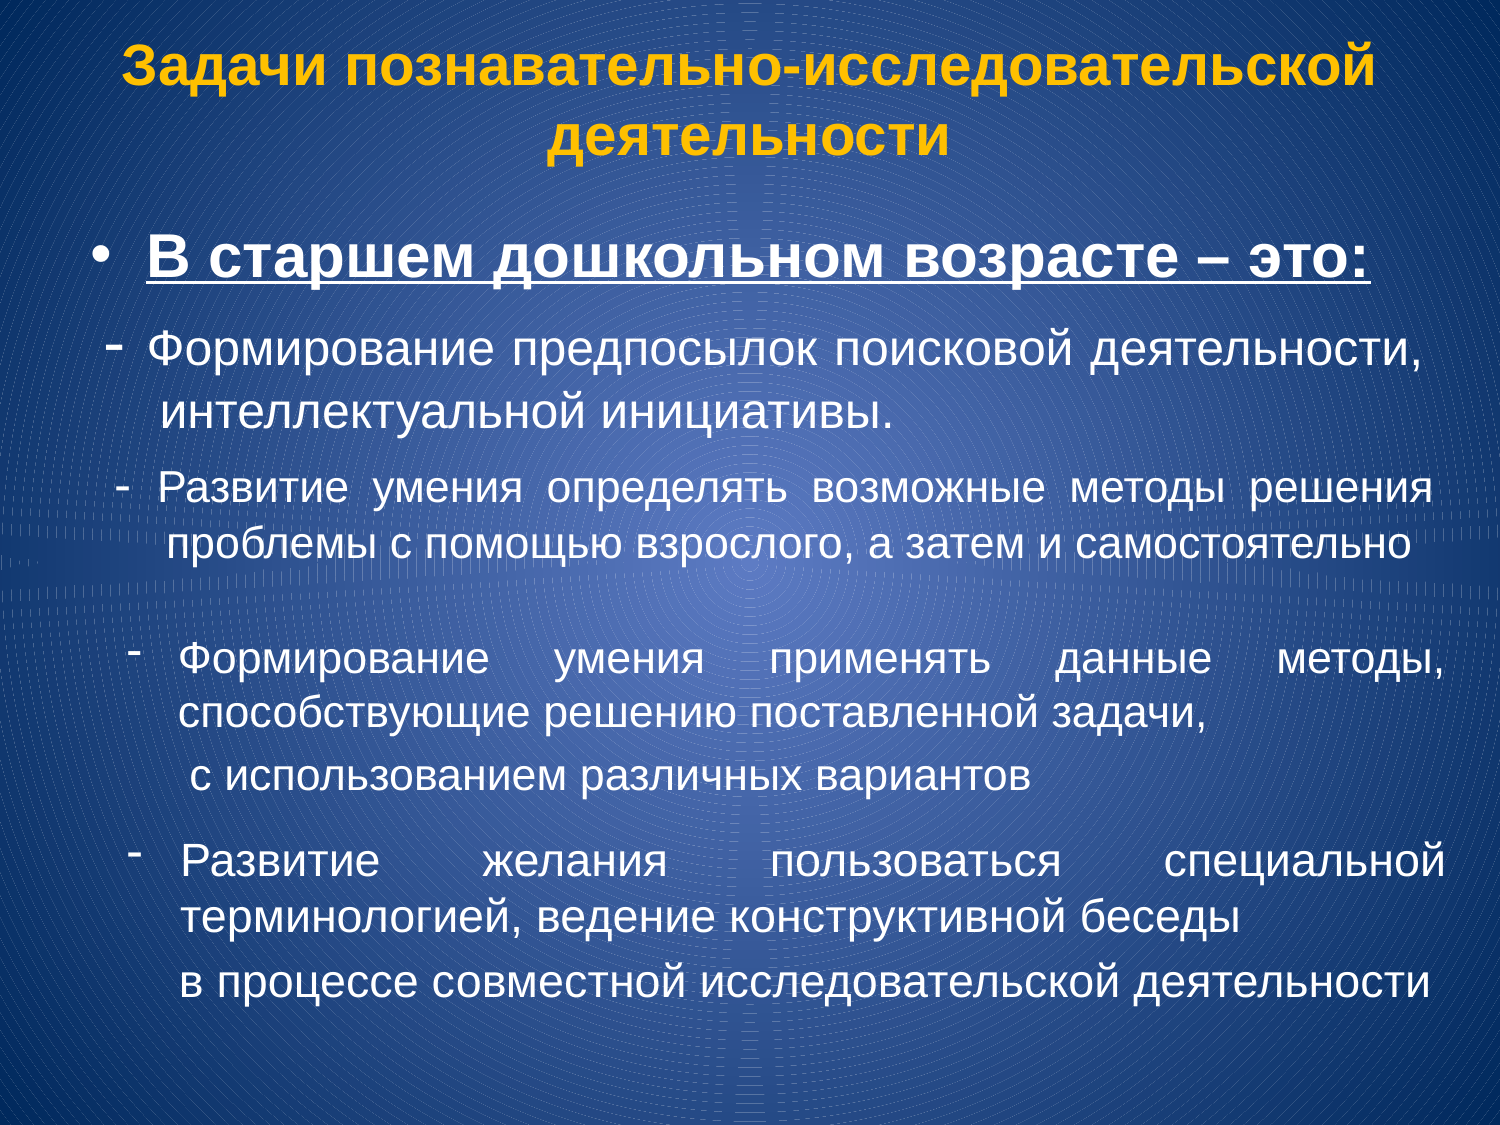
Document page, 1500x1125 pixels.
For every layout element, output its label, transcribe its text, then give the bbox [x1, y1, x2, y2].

text_box - Развитие умения определять возможные методы решения проблемы с помощью взрослого, а затем и самостоятельно [100, 444, 1451, 610]
text_box Развитие желания пользоваться специальной терминологией, ведение конструктивной беседы в процессе совместной исследовательской деятельности [112, 822, 1463, 1047]
text_box - Формирование предпосылок поисковой деятельности, интеллектуальной инициативы. [88, 290, 1439, 457]
title Задачи познавательно-исследовательской деятельности [74, 44, 1426, 207]
list В старшем дошкольном возрасте – это: [74, 207, 1426, 362]
text_box [100, 774, 1451, 875]
text_box Формирование умения применять данные методы, способствующие решению поставленной задачи, с использованием различных вариантов [112, 621, 1463, 811]
